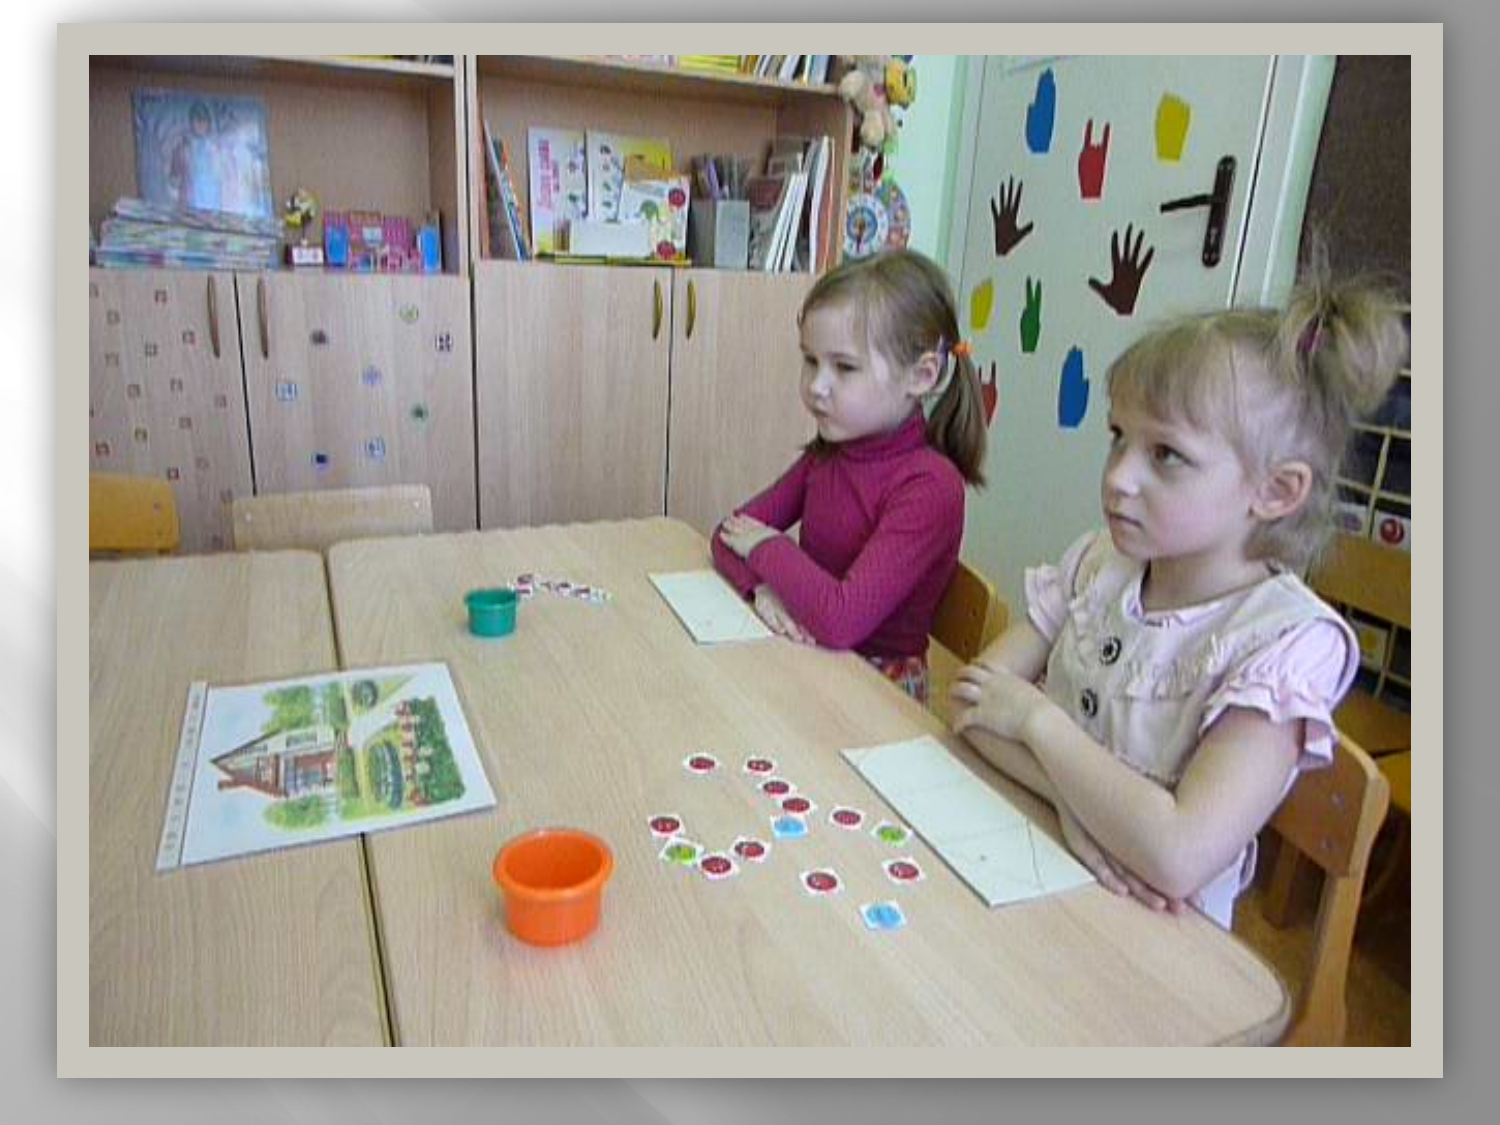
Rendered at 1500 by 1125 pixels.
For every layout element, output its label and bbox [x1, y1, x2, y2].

picture [88, 54, 1412, 1047]
